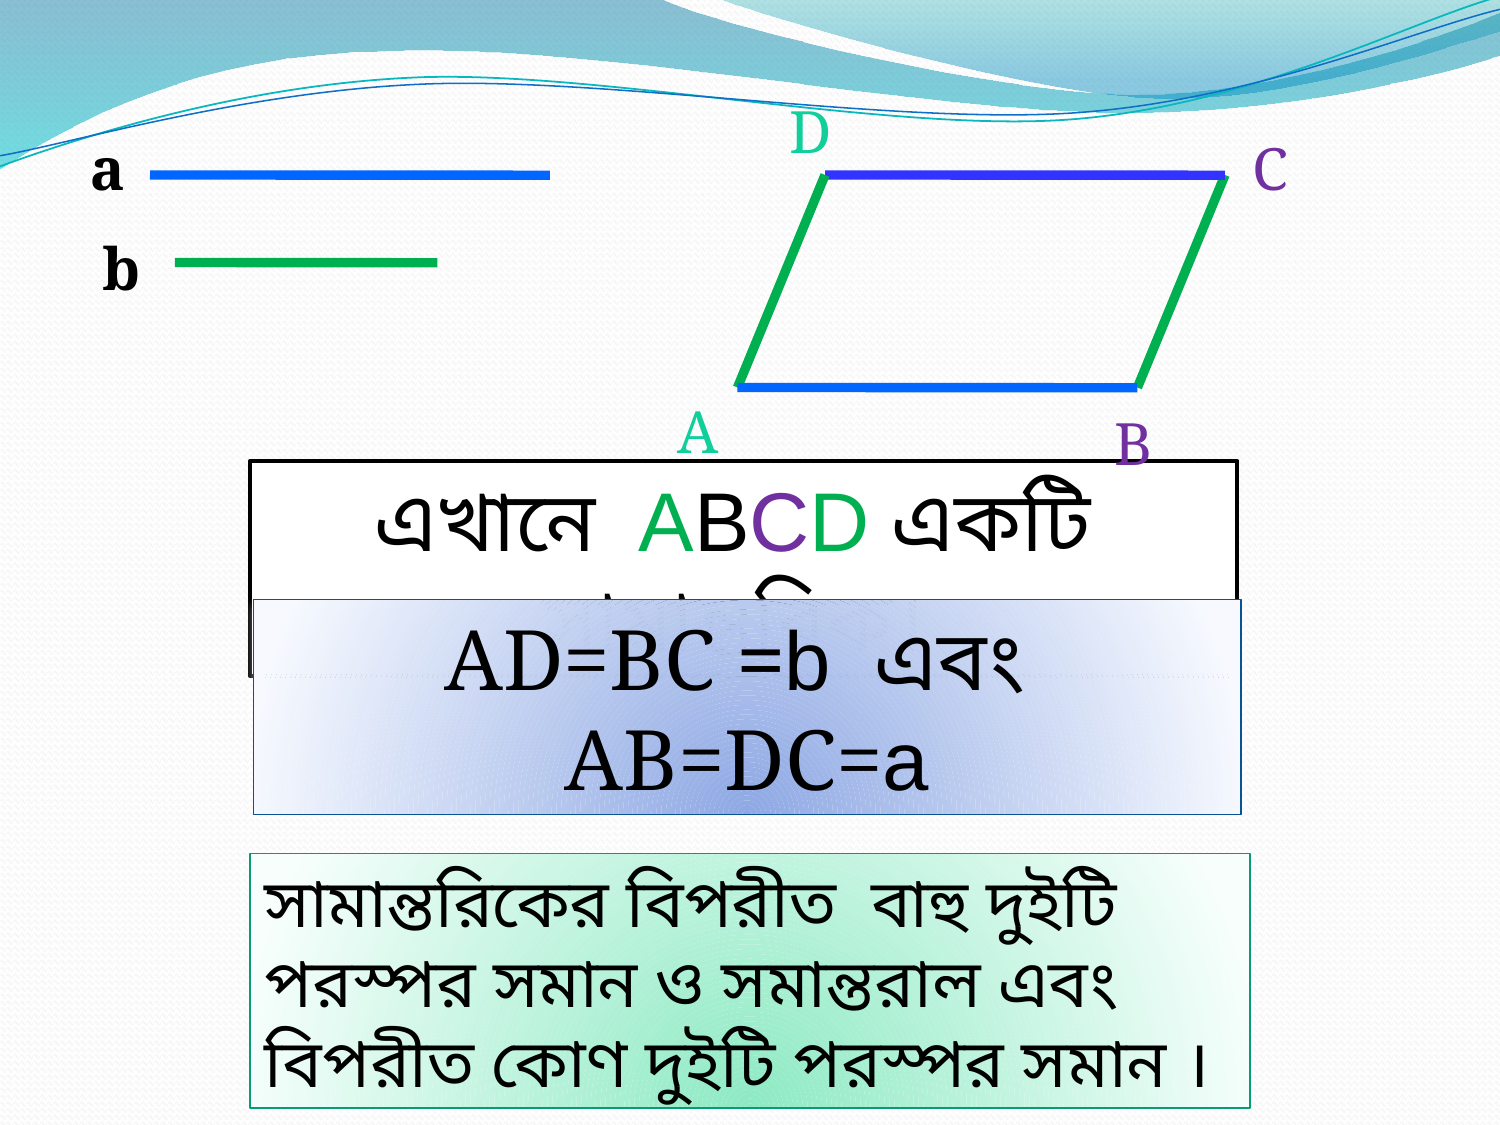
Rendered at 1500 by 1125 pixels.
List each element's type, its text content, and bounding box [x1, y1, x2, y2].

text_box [1074, 237, 1288, 326]
text_box b [829, 176, 1225, 180]
text_box এখানে ABCD একটি সামান্তরিক। [248, 459, 1239, 603]
text_box সামান্তরিকের বিপরীত বাহু দুইটি পরস্পর সমান ও সমান্তরাল এবং বিপরীত কোণ দুইটি পরস্পর সমান । [249, 853, 1251, 1109]
text_box AD=BC =b এবং AB=DC=a [253, 599, 1242, 815]
text_box b [87, 224, 175, 310]
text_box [674, 237, 888, 326]
text_box A [662, 387, 813, 473]
text_box B [1099, 399, 1188, 485]
text_box a [74, 125, 163, 210]
text_box C [1237, 125, 1325, 210]
text_box D [774, 87, 875, 173]
